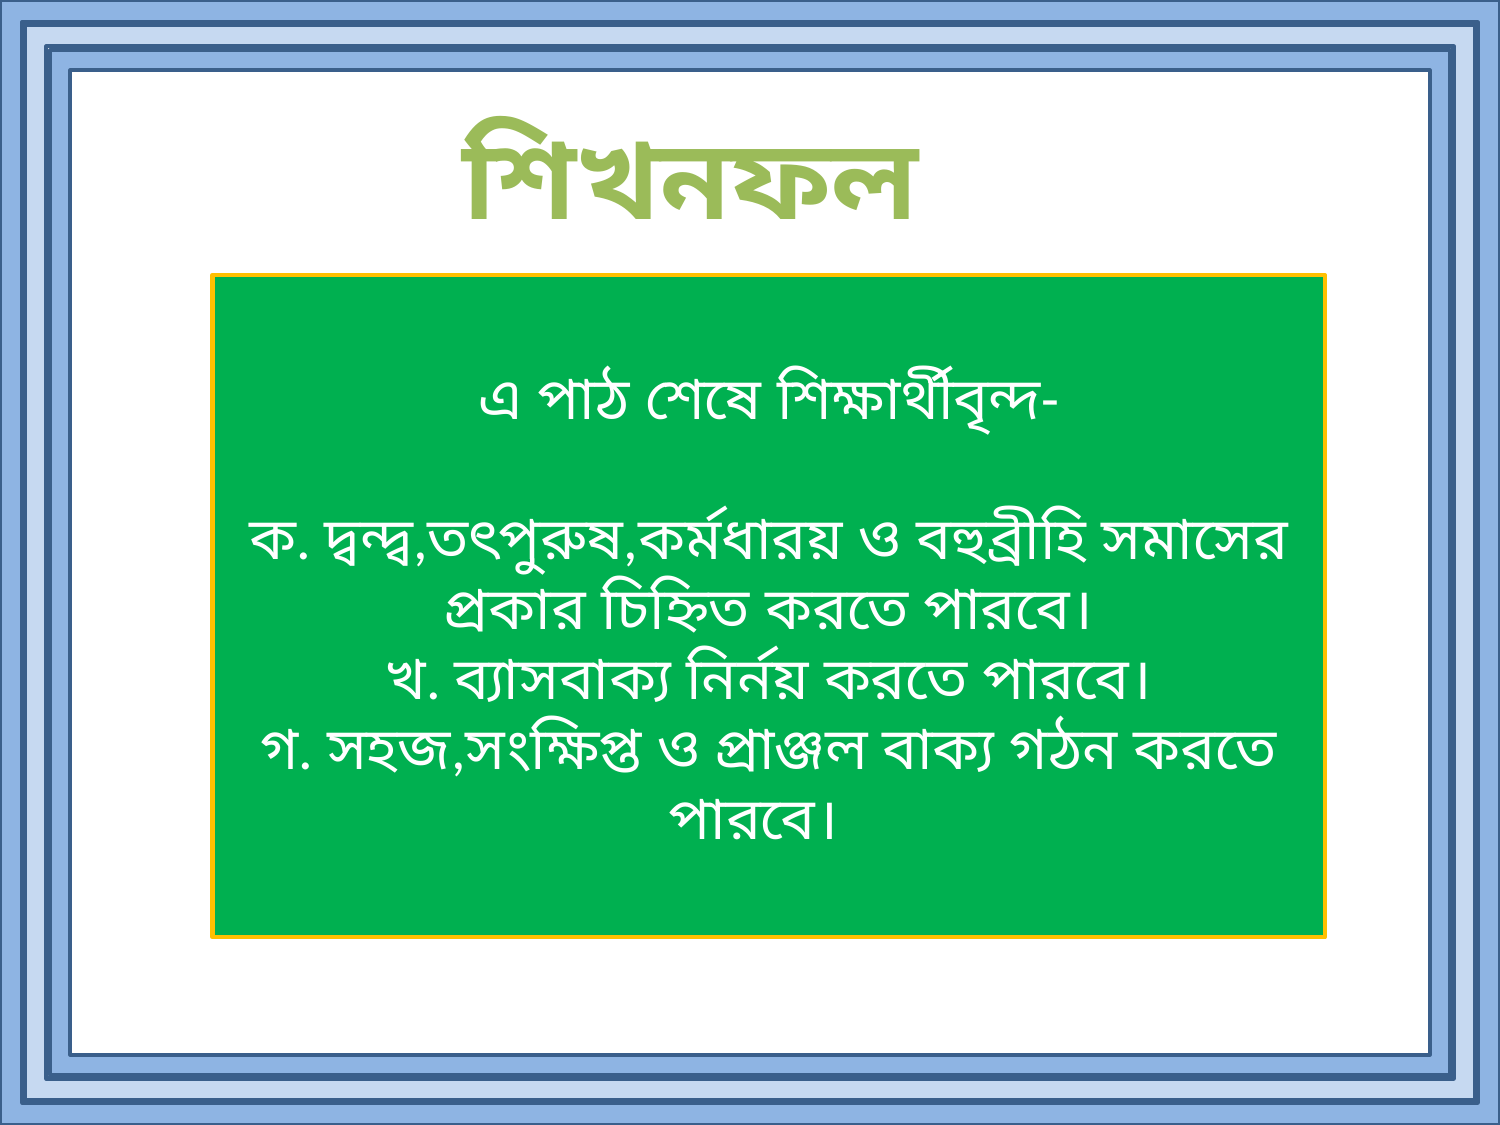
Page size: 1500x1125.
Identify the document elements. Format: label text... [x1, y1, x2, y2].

text_box এ পাঠ শেষে শিক্ষার্থীবৃন্দ- ক. দ্বন্দ্ব,তৎপুরুষ,কর্মধারয় ও বহুব্রীহি সমাসের প্রকার চিহ্নিত করতে পারবে। খ. ব্যাসবাক্য নির্নয় করতে পারবে। গ. সহজ,সংক্ষিপ্ত ও প্রাঞ্জল বাক্য গঠন করতে পারবে। [210, 273, 1327, 939]
text_box [48, 48, 1452, 1077]
text_box [23, 23, 1477, 1102]
text_box শিখনফল [447, 99, 934, 250]
text_box [0, 0, 1500, 1125]
